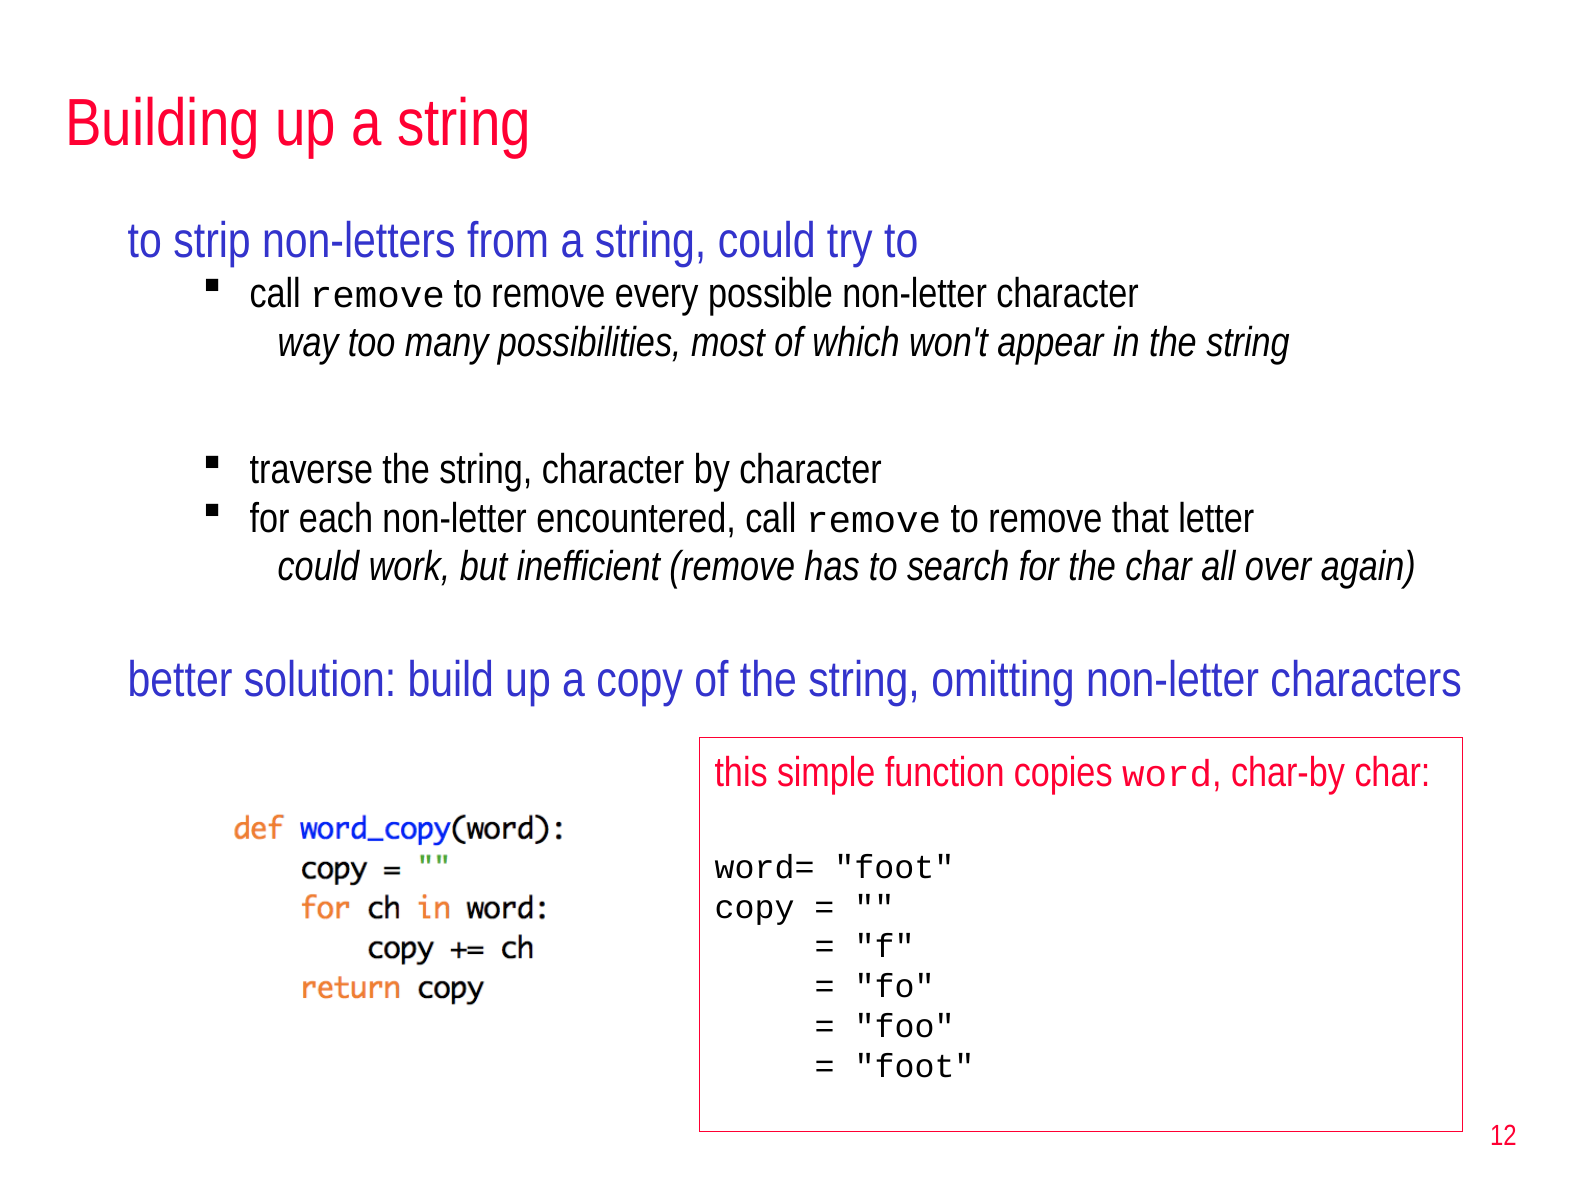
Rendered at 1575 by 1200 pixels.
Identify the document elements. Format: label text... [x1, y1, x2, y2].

slide_number 12 [1203, 1092, 1532, 1174]
text_box this simple function copies word, char-by char: word= "foot" copy = "" = "f" = "fo" = "foo" = "foot" [699, 737, 1463, 1132]
picture [224, 799, 576, 1019]
title Building up a string [50, 62, 1538, 175]
list to strip non-letters from a string, could try to call remove to remove every possible non-letter character way too many possibilities, most of which won't appear in the string traverse the string, character by character for each non-letter encountered, call remove to remove that letter could work, but inefficient (remove has to search for the char all over again) better solution: build up a copy of the string, omitting non-letter characters [112, 200, 1541, 713]
